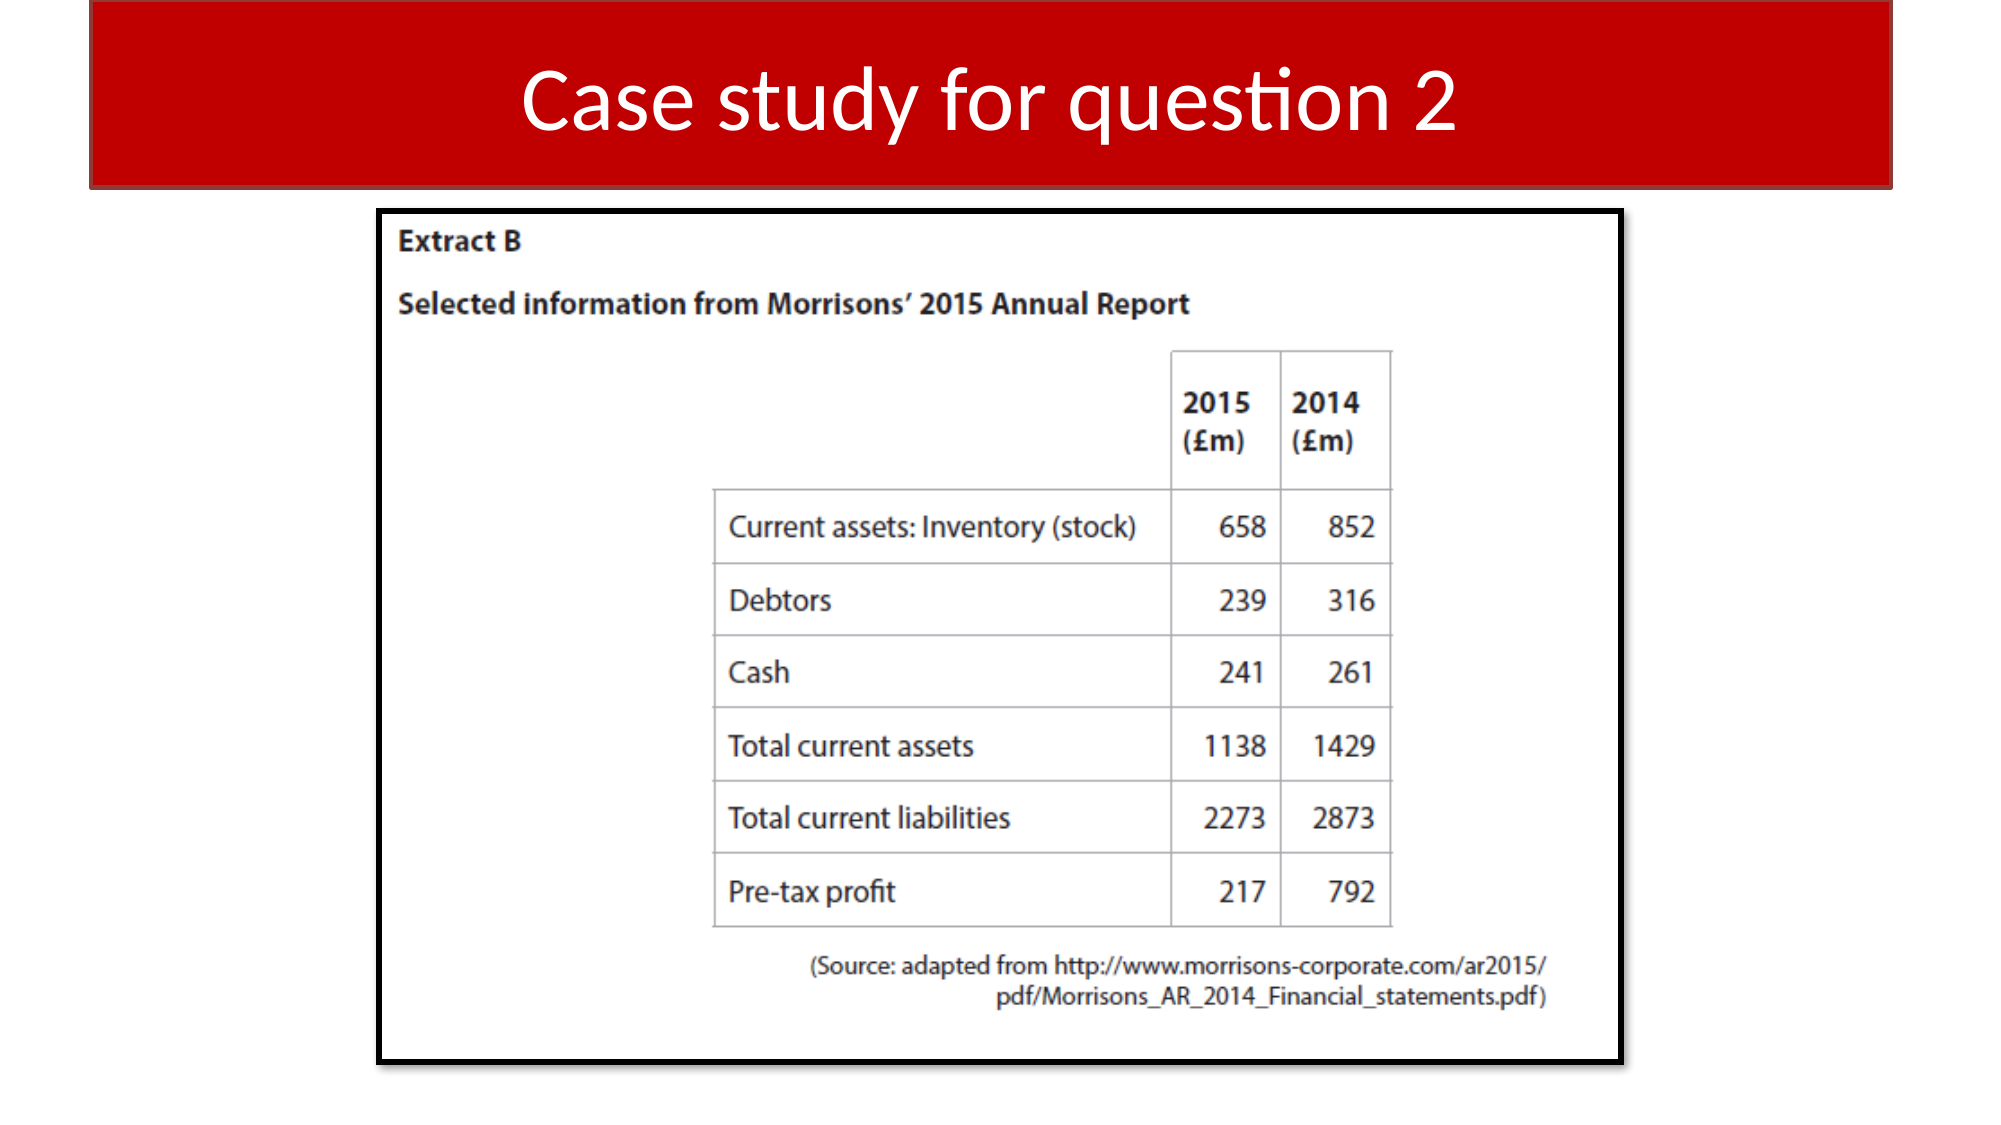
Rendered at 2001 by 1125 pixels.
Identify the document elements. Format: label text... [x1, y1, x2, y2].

title Case study for question 2 [89, 0, 1893, 190]
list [381, 214, 1619, 1059]
